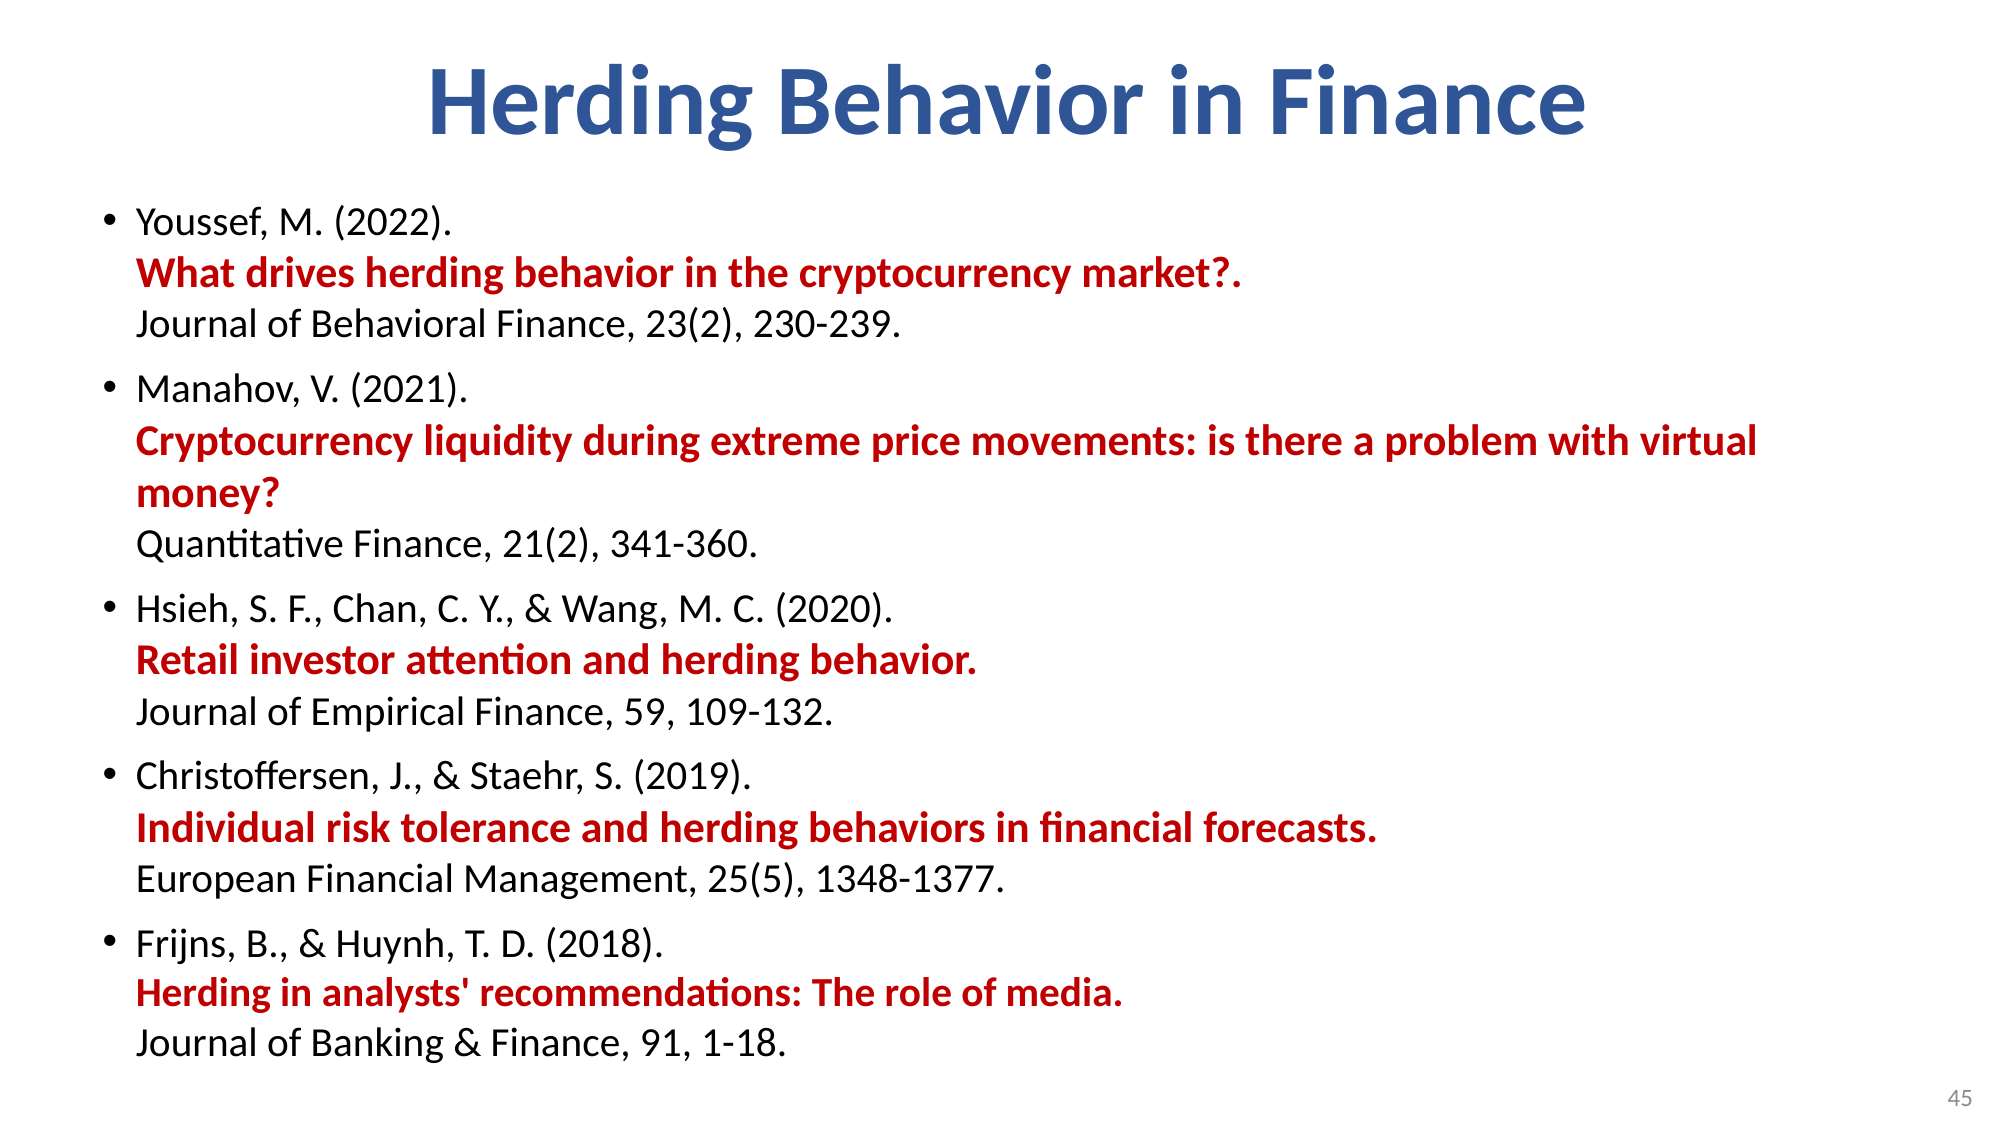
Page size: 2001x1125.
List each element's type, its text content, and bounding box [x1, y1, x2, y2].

title Herding Behavior in Finance [87, 22, 1929, 168]
list Youssef, M. (2022). What drives herding behavior in the cryptocurrency market?. Journal of Behavioral Finance, 23(2), 230-239. Manahov, V. (2021). Cryptocurrency liquidity during extreme price movements: is there a problem with virtual money? Quantitative Finance, 21(2), 341-360. Hsieh, S. F., Chan, C. Y., & Wang, M. C. (2020). Retail investor attention and herding behavior. Journal of Empirical Finance, 59, 109-132. Christoffersen, J., & Staehr, S. (2019). Individual risk tolerance and herding behaviors in financial forecasts. European Financial Management, 25(5), 1348-1377. Frijns, B., & Huynh, T. D. (2018). Herding in analysts' recommendations: The role of media. Journal of Banking & Finance, 91, 1-18. [87, 186, 1929, 1077]
slide_number 45 [1830, 1076, 1989, 1116]
